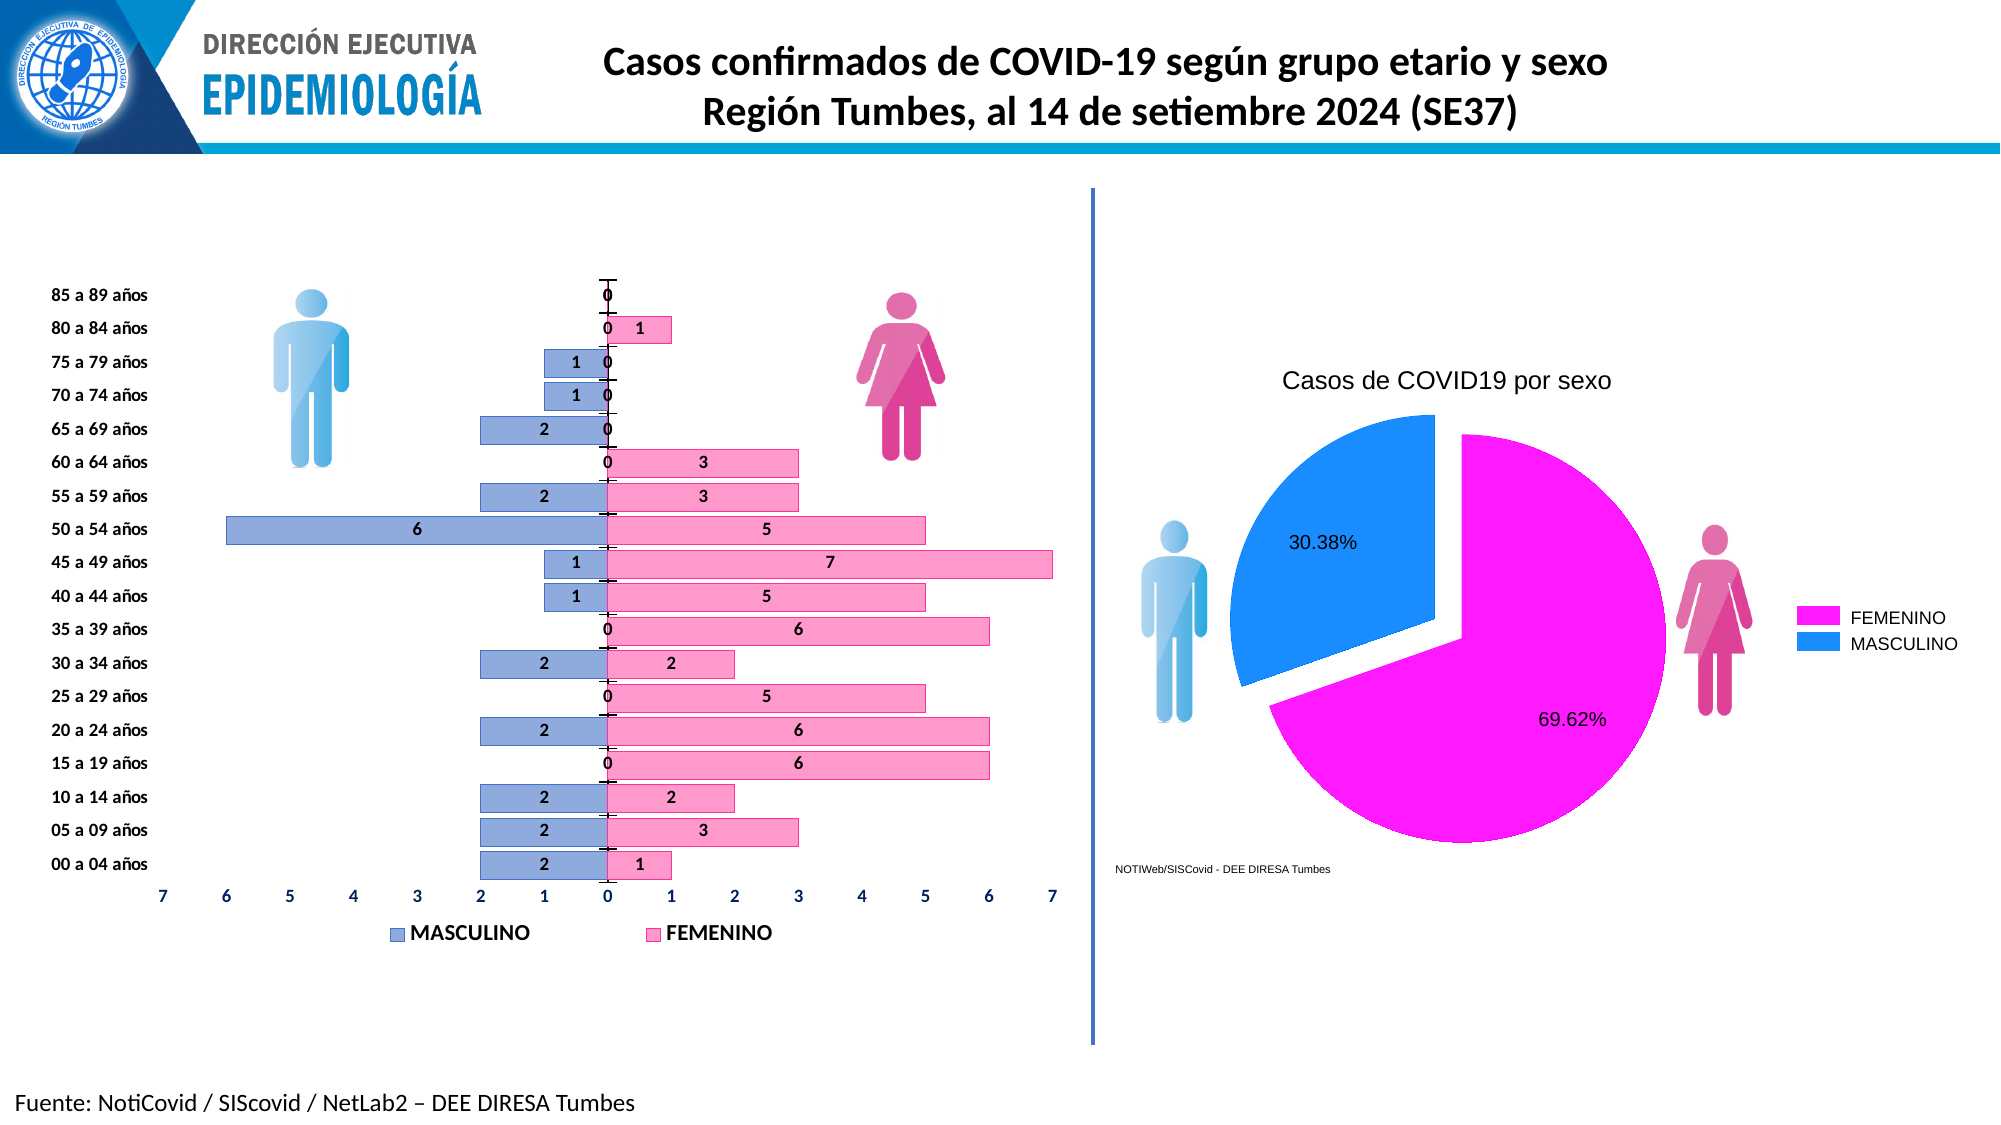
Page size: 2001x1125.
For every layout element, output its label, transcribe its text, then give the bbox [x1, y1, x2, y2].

picture [1105, 357, 1984, 885]
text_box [30, 265, 1079, 968]
text_box [0, 142, 2000, 155]
text_box Casos confirmados de COVID-19 según grupo etario y sexo Región Tumbes, al 14 de setiembre 2024 (SE37) [512, 26, 1710, 142]
text_box Fuente: NotiCovid / SIScovid / NetLab2 – DEE DIRESA Tumbes [0, 1079, 1156, 1125]
picture [0, 0, 512, 154]
